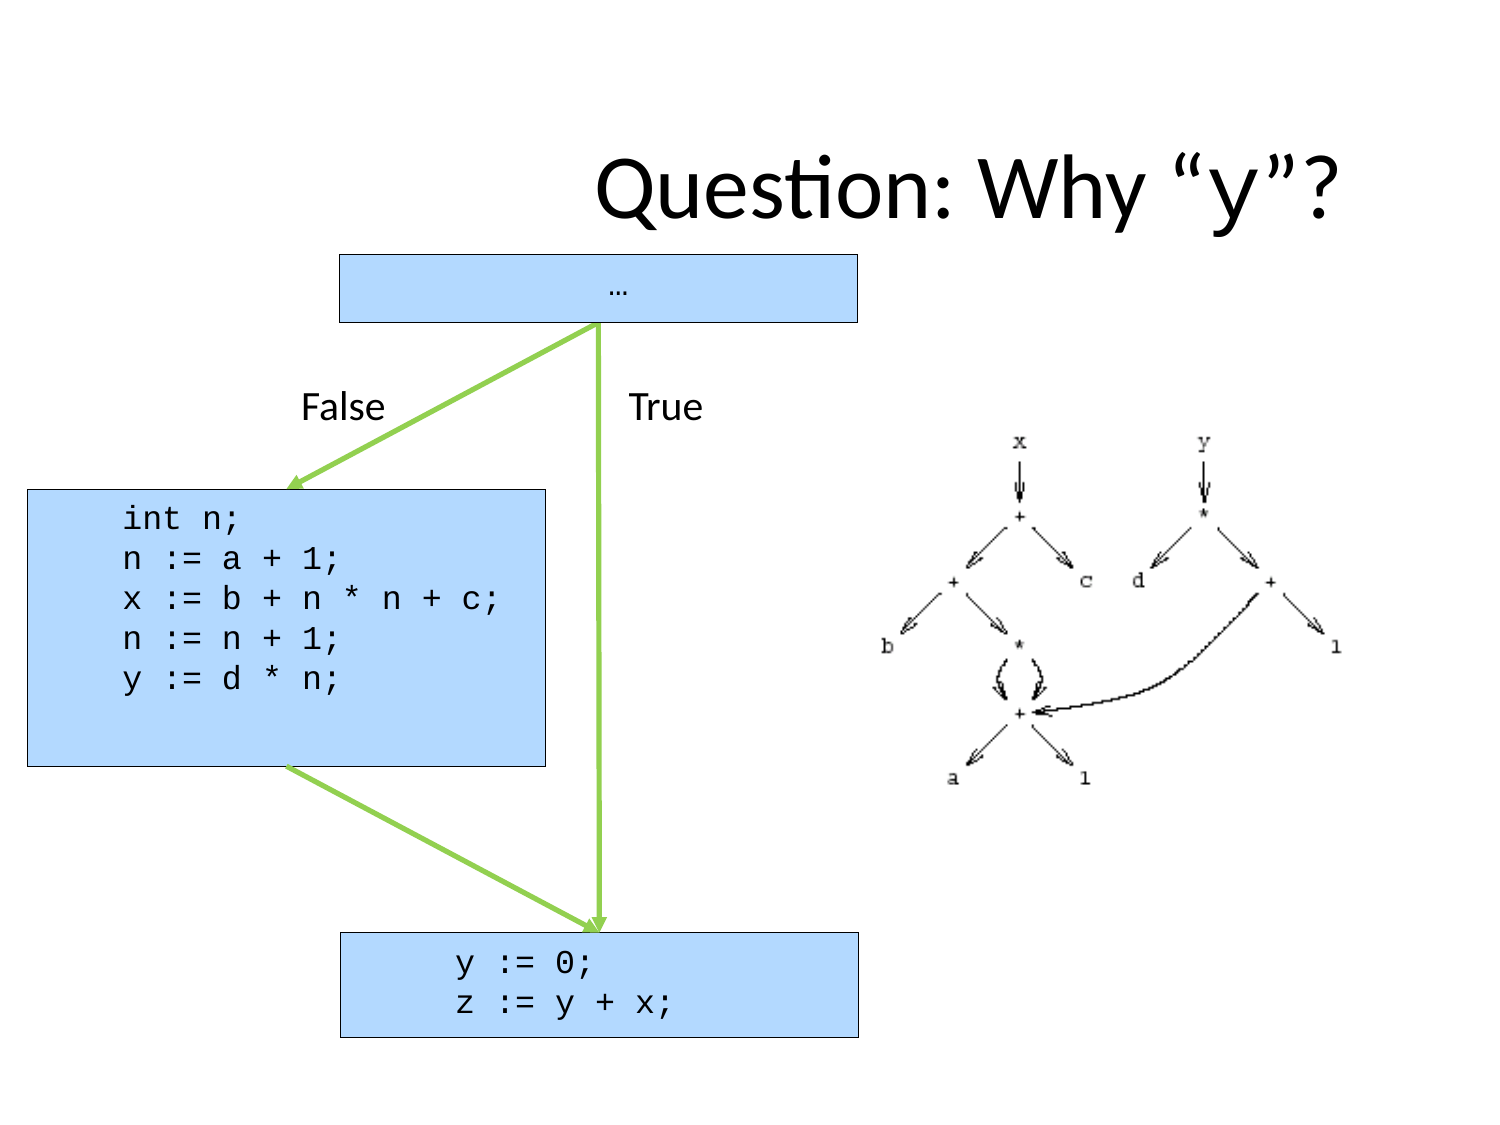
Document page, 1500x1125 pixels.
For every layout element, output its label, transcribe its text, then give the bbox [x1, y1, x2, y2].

text_box int n; n := a + 1; x := b + n * n + c; n := n + 1; y := d * n; [27, 489, 546, 767]
text_box y := 0; z := y + x; [340, 932, 859, 1038]
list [786, 430, 1485, 801]
text_box … [339, 254, 858, 323]
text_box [286, 765, 600, 933]
title Question: Why “y”? [455, 88, 1482, 276]
text_box True [613, 371, 719, 437]
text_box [286, 322, 598, 490]
